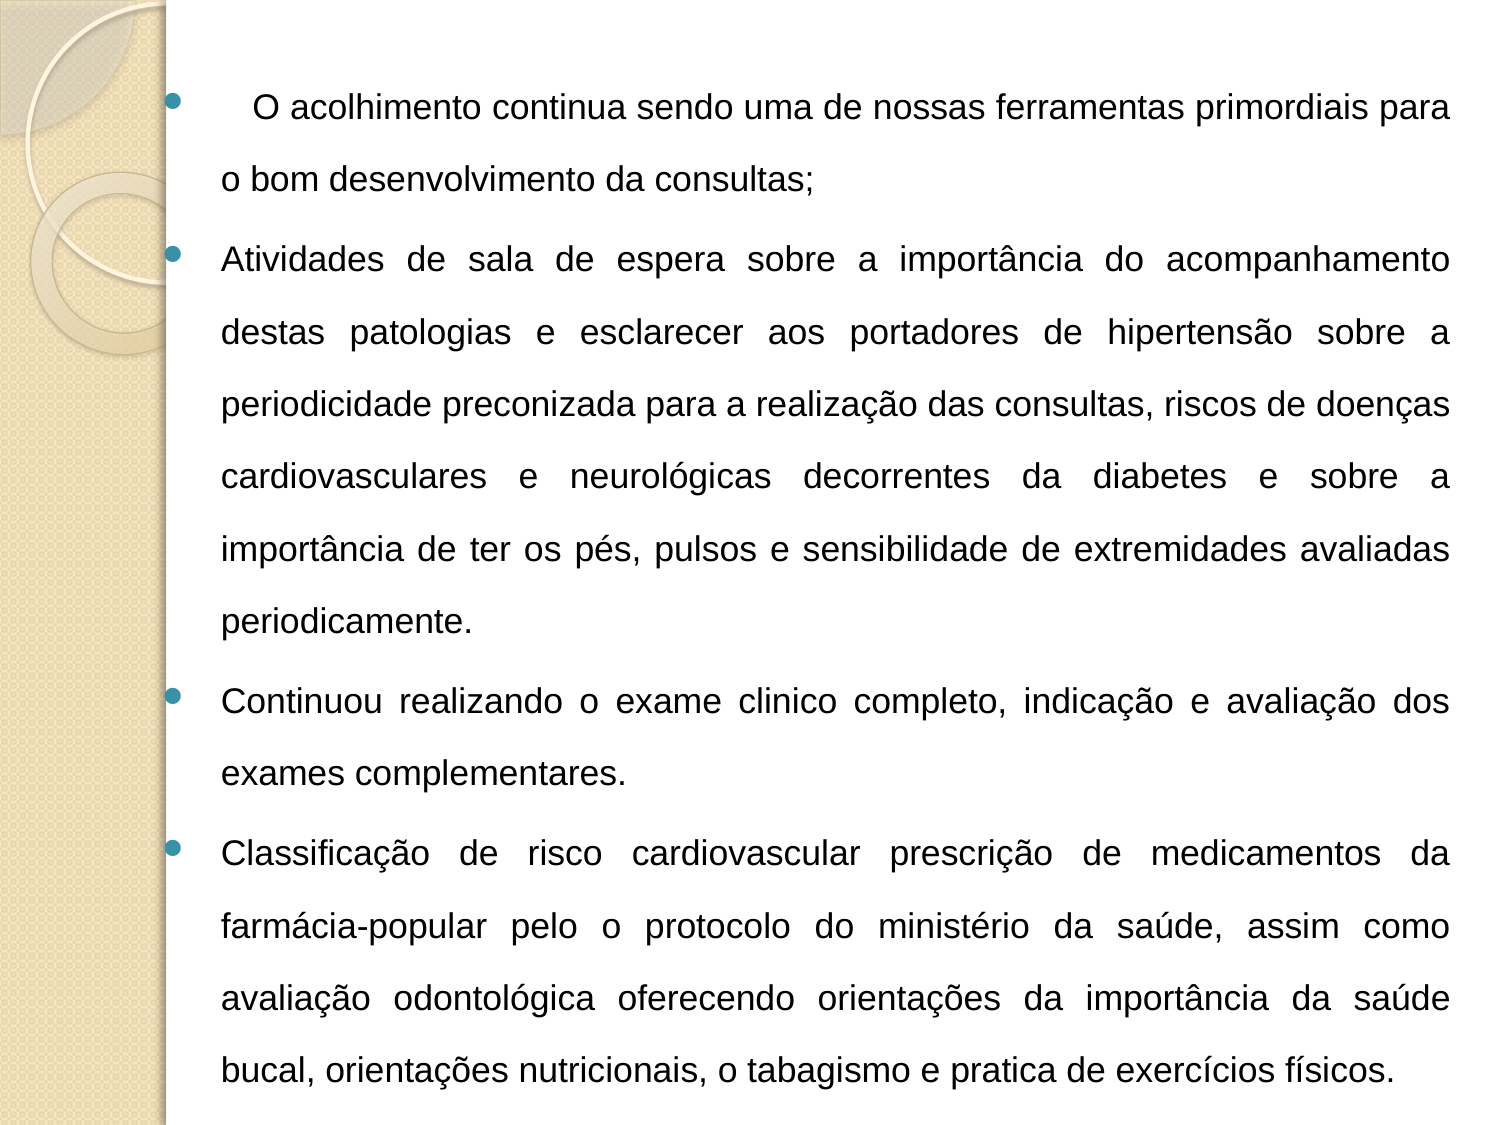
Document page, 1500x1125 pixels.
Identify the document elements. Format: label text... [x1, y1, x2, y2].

list O acolhimento continua sendo uma de nossas ferramentas primordiais para o bom desenvolvimento da consultas; Atividades de sala de espera sobre a importância do acompanhamento destas patologias e esclarecer aos portadores de hipertensão sobre a periodicidade preconizada para a realização das consultas, riscos de doenças cardiovasculares e neurológicas decorrentes da diabetes e sobre a importância de ter os pés, pulsos e sensibilidade de extremidades avaliadas periodicamente. Continuou realizando o exame clinico completo, indicação e avaliação dos exames complementares. Classificação de risco cardiovascular prescrição de medicamentos da farmácia-popular pelo o protocolo do ministério da saúde, assim como avaliação odontológica oferecendo orientações da importância da saúde bucal, orientações nutricionais, o tabagismo e pratica de exercícios físicos. [147, 46, 1466, 1125]
